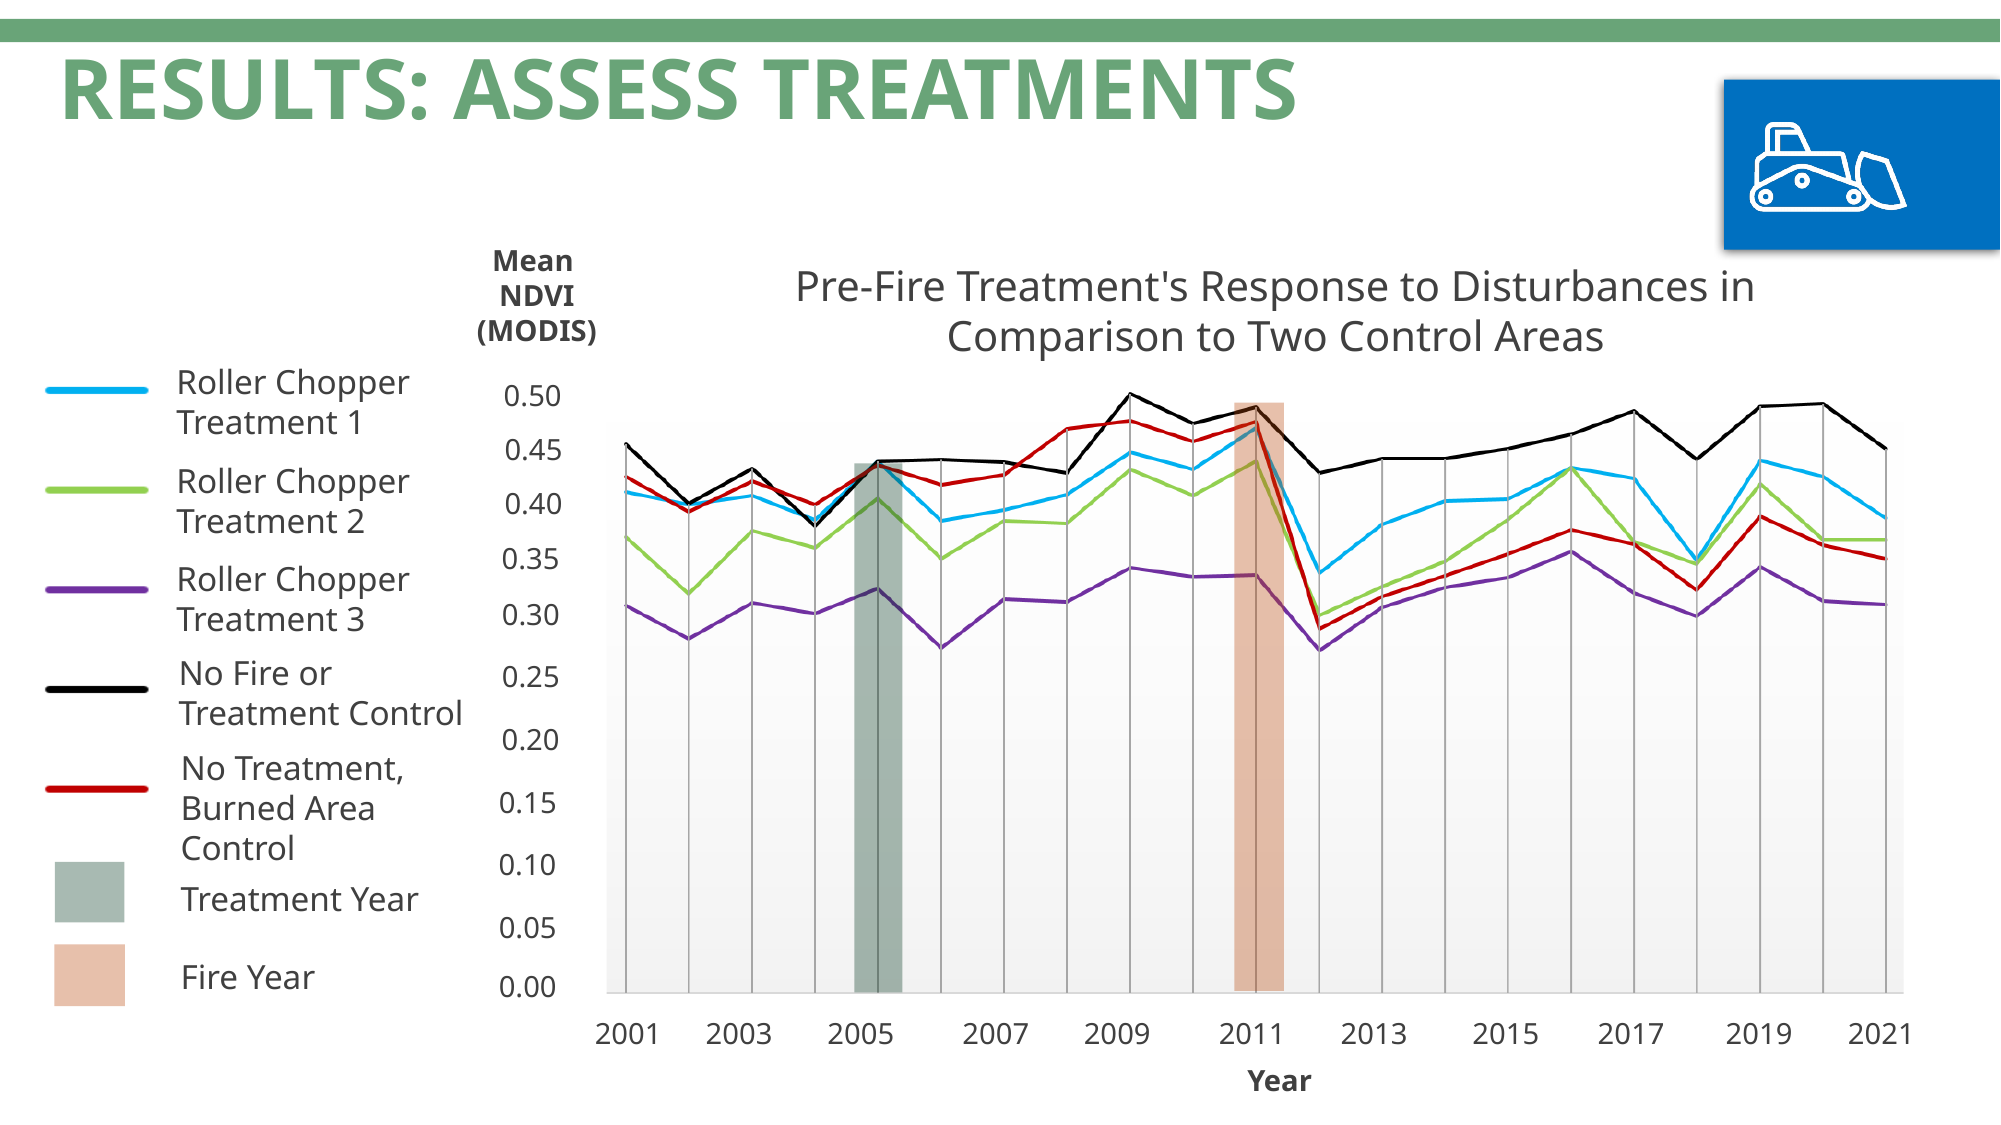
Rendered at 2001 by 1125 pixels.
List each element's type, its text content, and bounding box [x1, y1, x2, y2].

text_box RESULTS: ASSESS TREATMENTS [43, 59, 1705, 125]
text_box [25, 353, 616, 1006]
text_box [1724, 79, 2000, 259]
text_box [452, 234, 1984, 1106]
